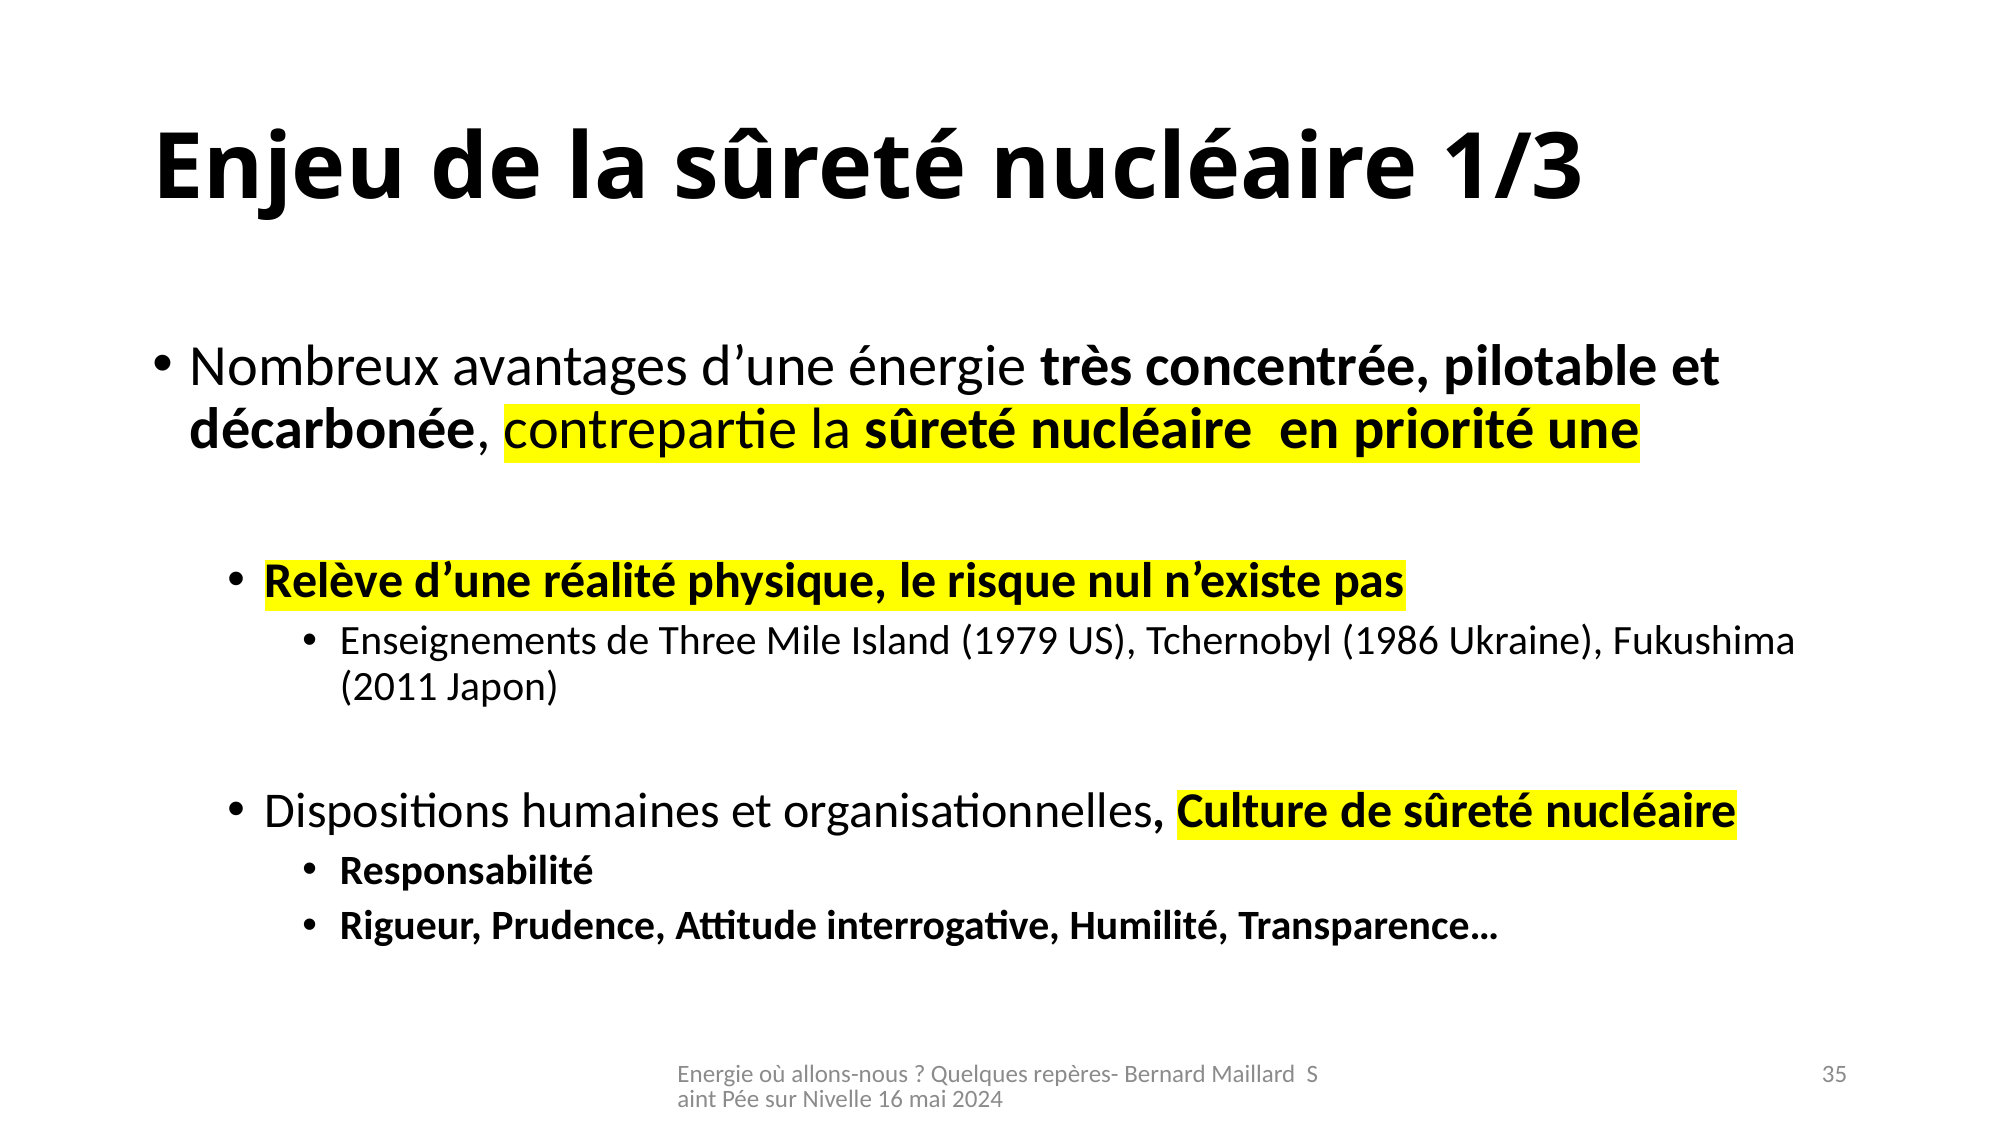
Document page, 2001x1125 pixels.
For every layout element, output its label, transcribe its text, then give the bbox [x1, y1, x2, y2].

slide_number 35 [1412, 1042, 1863, 1103]
footer Energie où allons-nous ? Quelques repères- Bernard Maillard Saint Pée sur Nivelle 16 mai 2024 [662, 1042, 1338, 1103]
list Nombreux avantages d’une énergie très concentrée, pilotable et décarbonée, contrepartie la sûreté nucléaire en priorité une Relève d’une réalité physique, le risque nul n’existe pas Enseignements de Three Mile Island (1979 US), Tchernobyl (1986 Ukraine), Fukushima (2011 Japon) Dispositions humaines et organisationnelles, Culture de sûreté nucléaire Responsabilité Rigueur, Prudence, Attitude interrogative, Humilité, Transparence… [137, 236, 1863, 1014]
title Enjeu de la sûreté nucléaire 1/3 [137, 59, 1863, 236]
